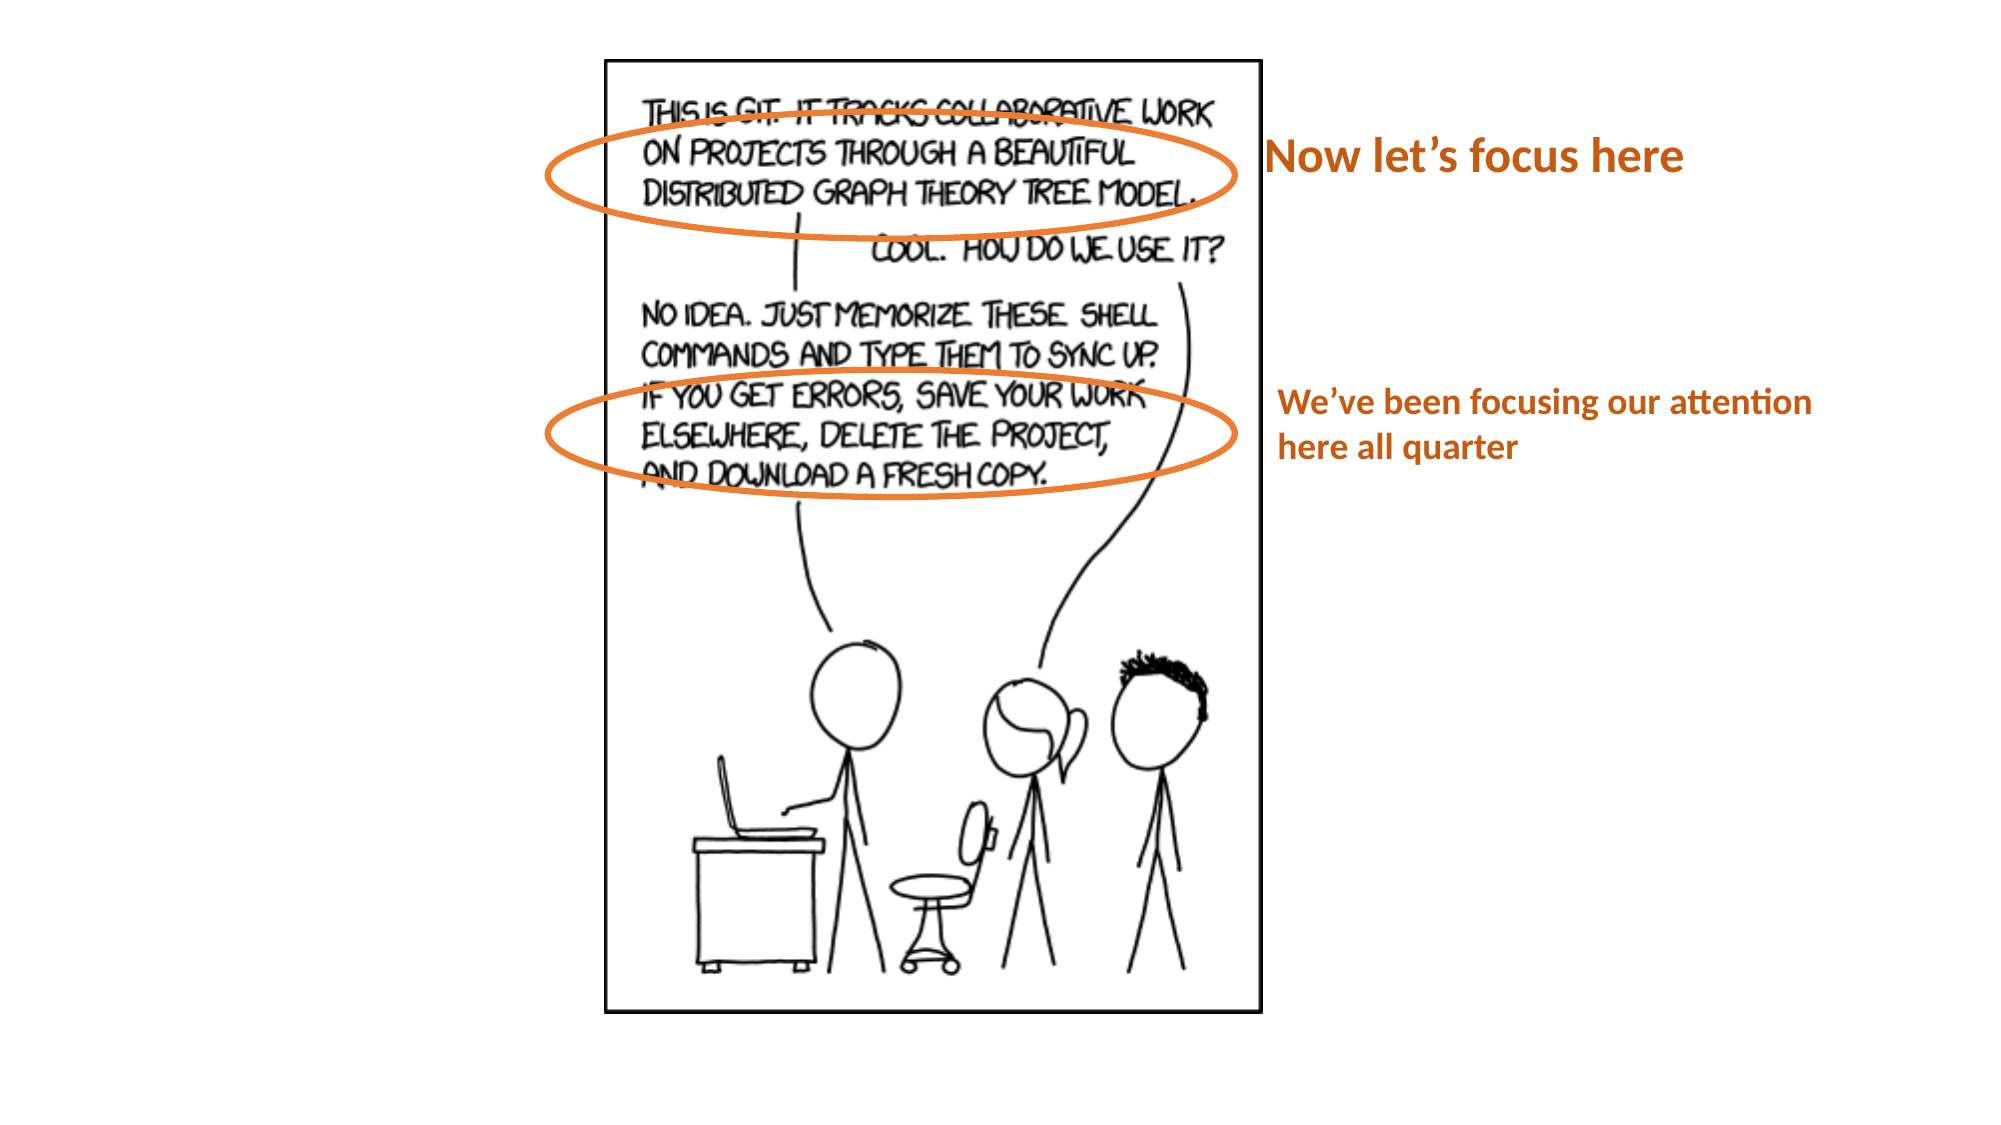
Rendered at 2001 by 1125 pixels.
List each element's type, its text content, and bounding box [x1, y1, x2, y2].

text_box We’ve been focusing our attention here all quarter [1263, 369, 1834, 475]
picture [604, 59, 1263, 1014]
text_box Now let’s focus here [1263, 115, 1821, 191]
text_box [546, 139, 604, 212]
text_box [546, 397, 604, 470]
